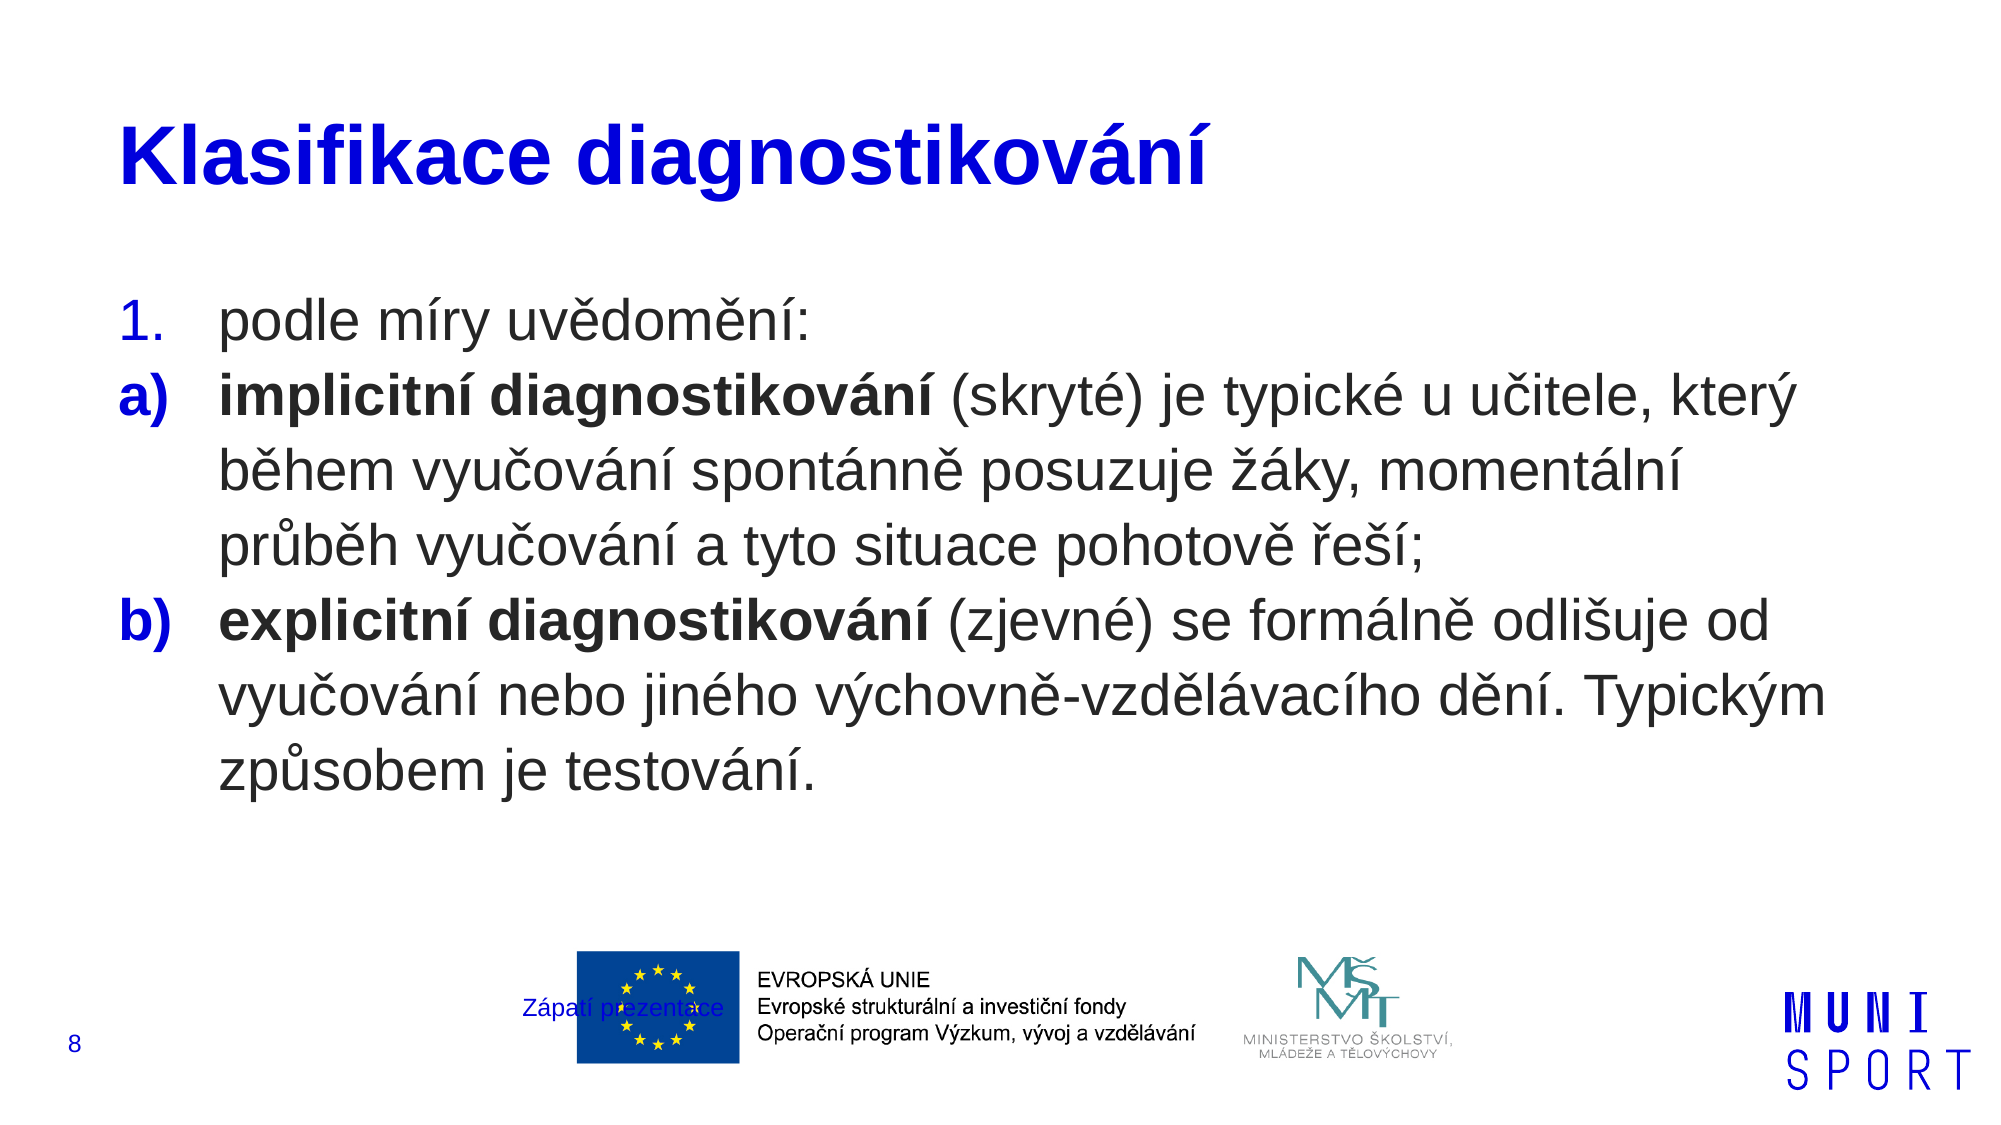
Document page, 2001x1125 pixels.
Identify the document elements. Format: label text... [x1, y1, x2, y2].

list podle míry uvědomění: implicitní diagnostikování (skryté) je typické u učitele, který během vyučování spontánně posuzuje žáky, momentální průběh vyučování a tyto situace pohotově řeší; explicitní diagnostikování (zjevné) se formálně odlišuje od vyučování nebo jiného výchovně-vzdělávacího dění. Typickým způsobem je testování. [118, 277, 1883, 957]
slide_number 8 [67, 1021, 110, 1063]
title Klasifikace diagnostikování [118, 118, 1883, 193]
footer Zápatí prezentace [522, 957, 1506, 1119]
